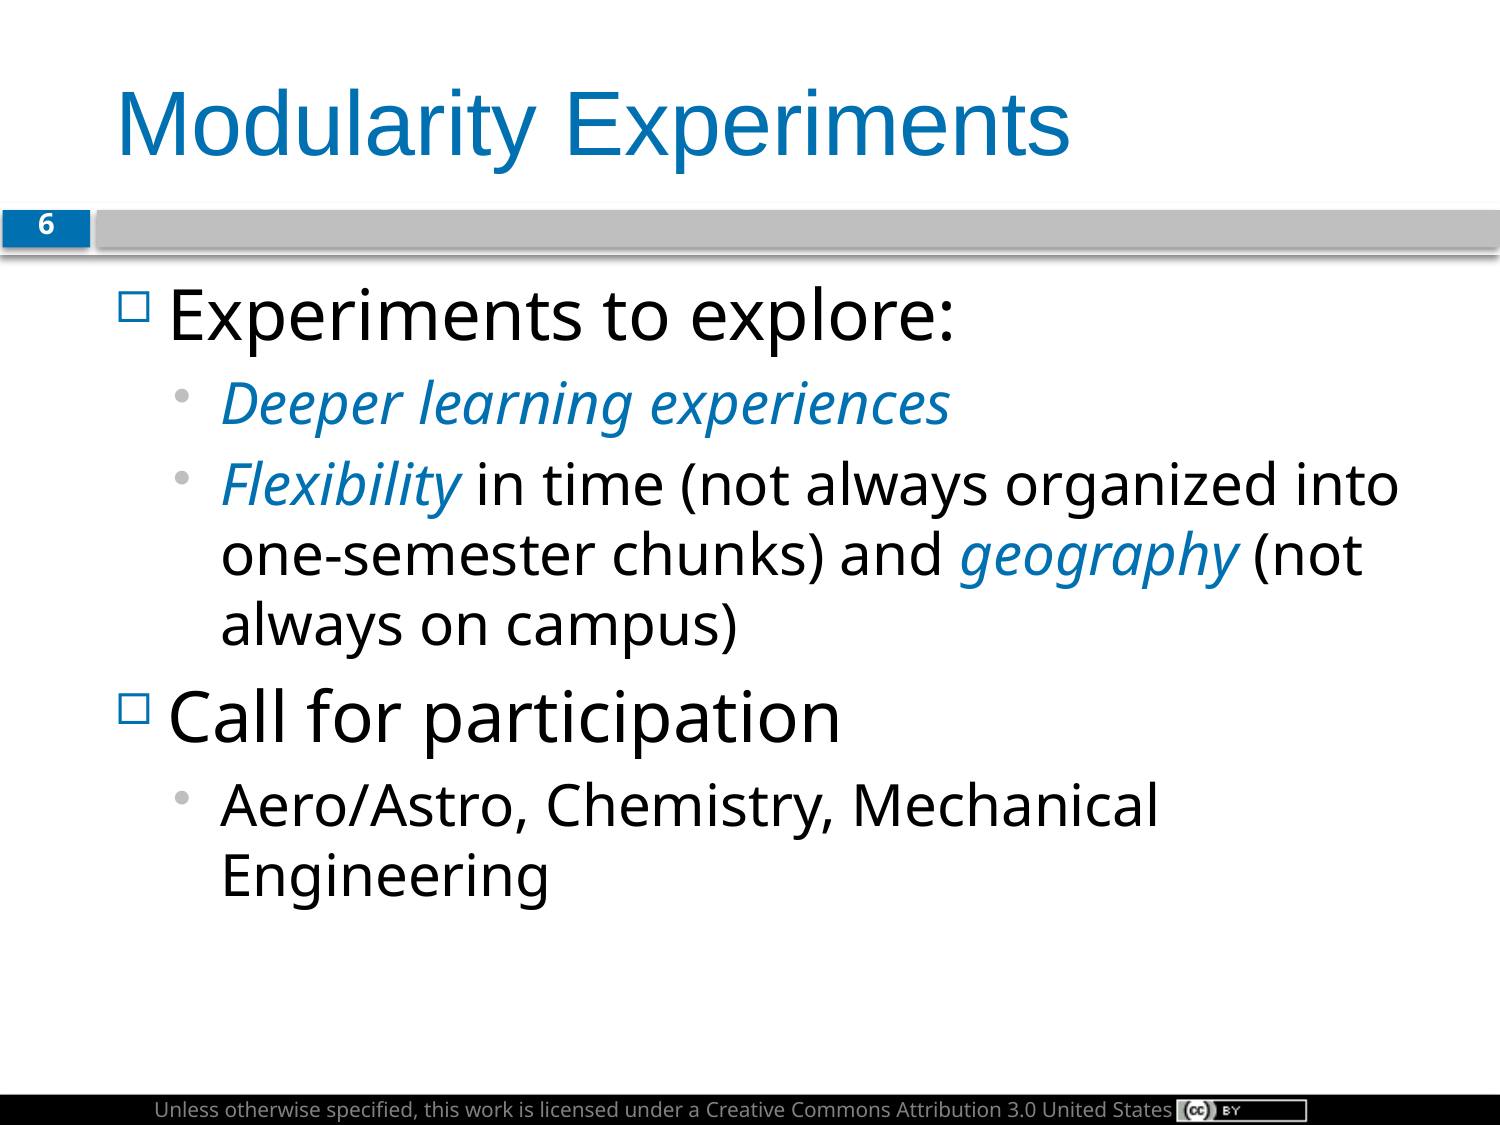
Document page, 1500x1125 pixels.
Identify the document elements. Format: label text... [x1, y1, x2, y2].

title Modularity Experiments [100, 37, 1438, 200]
slide_number 6 [2, 205, 91, 246]
picture [1175, 1098, 1309, 1124]
list Experiments to explore: Deeper learning experiences Flexibility in time (not always organized into one-semester chunks) and geography (not always on campus) Call for participation Aero/Astro, Chemistry, Mechanical Engineering [100, 262, 1438, 1000]
